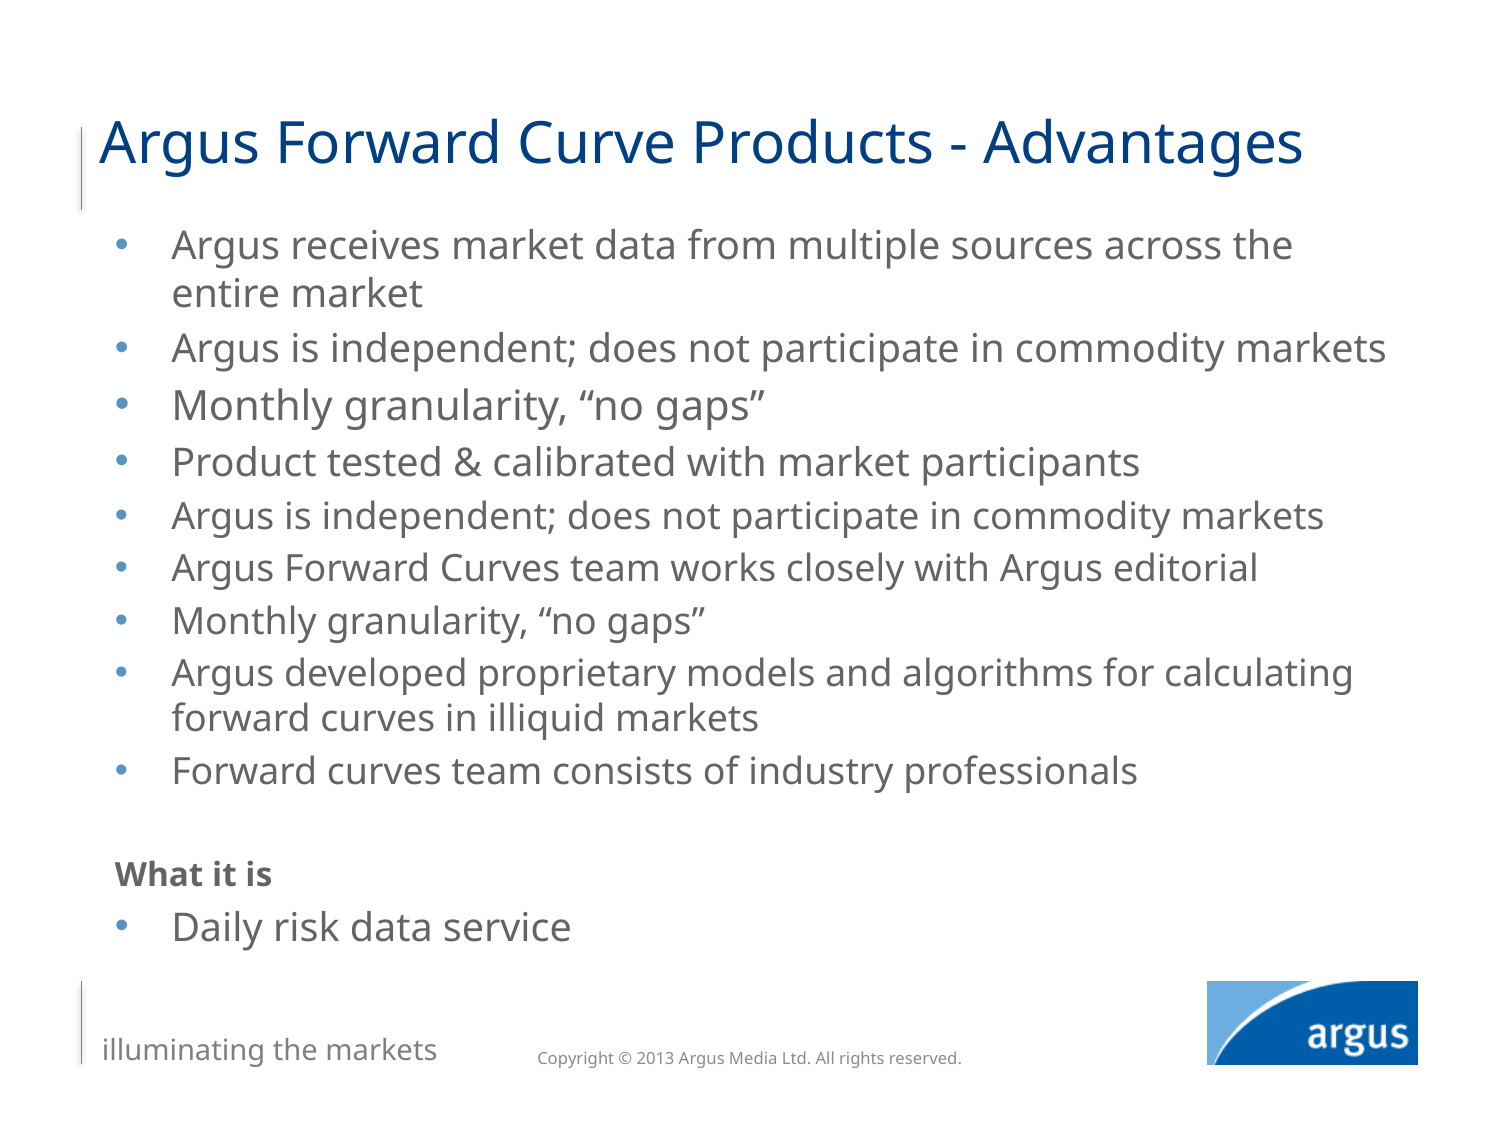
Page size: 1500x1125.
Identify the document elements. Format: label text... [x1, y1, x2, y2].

list Argus receives market data from multiple sources across the entire market Argus is independent; does not participate in commodity markets Monthly granularity, “no gaps” Product tested & calibrated with market participants Argus is independent; does not participate in commodity markets Argus Forward Curves team works closely with Argus editorial Monthly granularity, “no gaps” Argus developed proprietary models and algorithms for calculating forward curves in illiquid markets Forward curves team consists of industry professionals What it is Daily risk data service [99, 212, 1413, 963]
footer Copyright © 2013 Argus Media Ltd. All rights reserved. [512, 1027, 988, 1088]
title Argus Forward Curve Products - Advantages [99, 75, 1413, 175]
